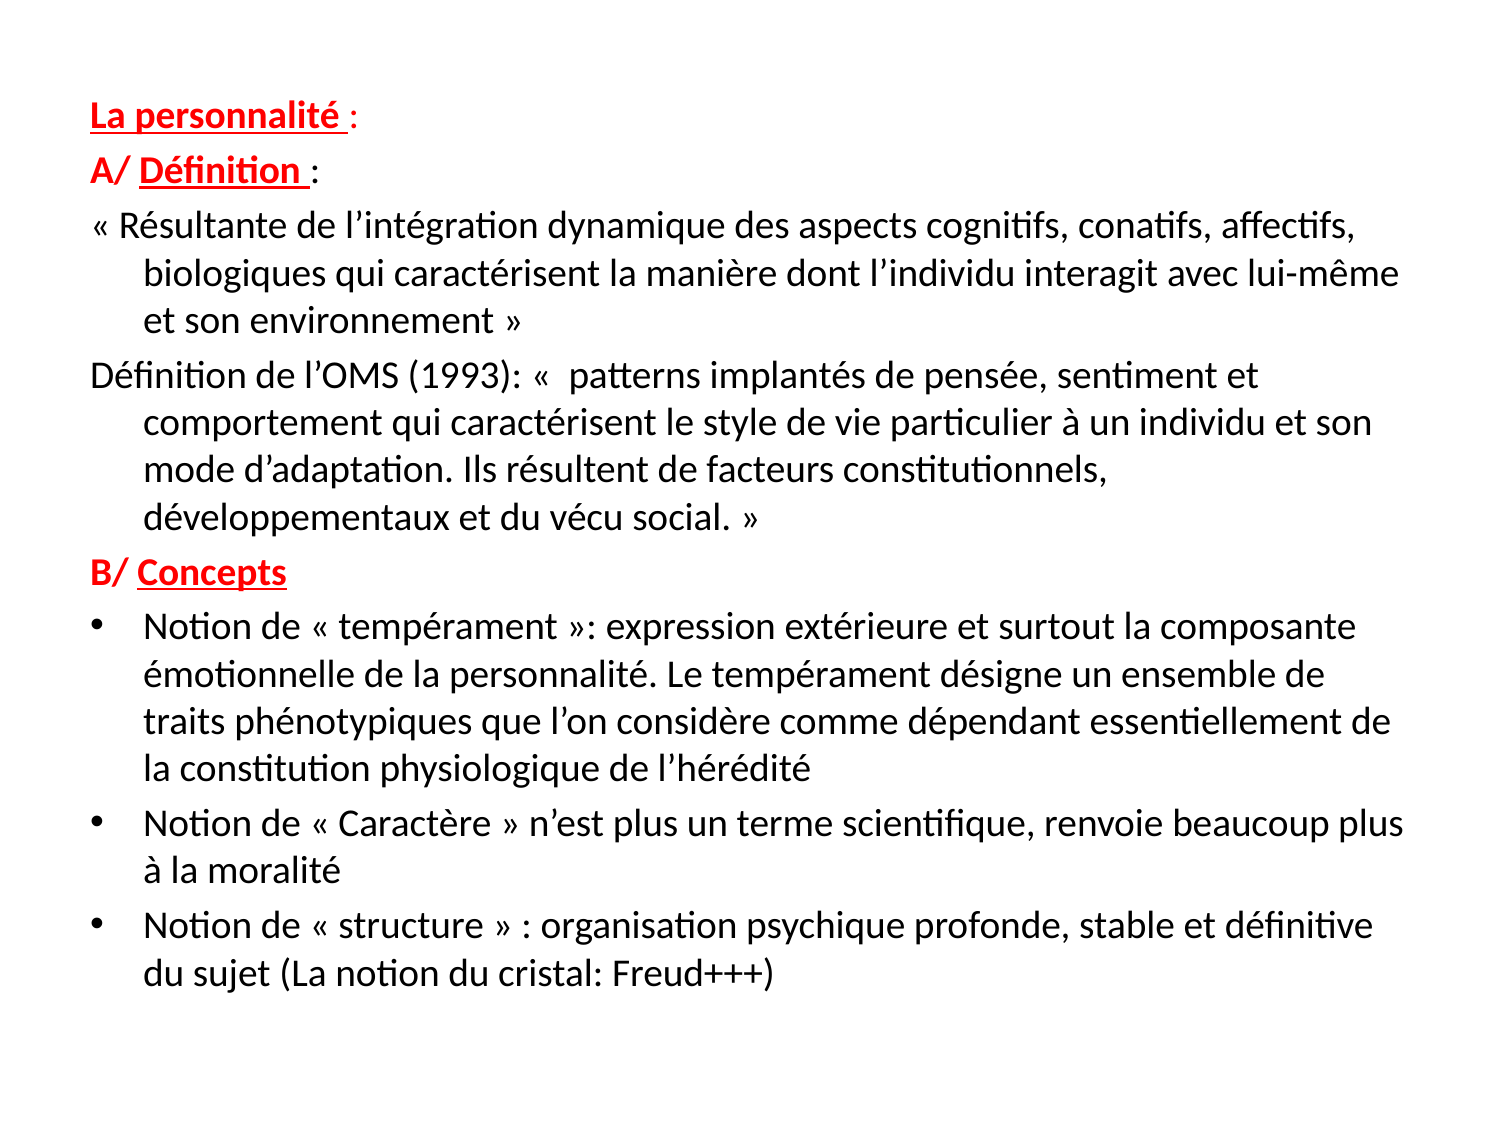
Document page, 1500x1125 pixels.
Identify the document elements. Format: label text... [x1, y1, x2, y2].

list La personnalité : A/ Définition : « Résultante de l’intégration dynamique des aspects cognitifs, conatifs, affectifs, biologiques qui caractérisent la manière dont l’individu interagit avec lui-même et son environnement » Définition de l’OMS (1993): « patterns implantés de pensée, sentiment et comportement qui caractérisent le style de vie particulier à un individu et son mode d’adaptation. Ils résultent de facteurs constitutionnels, développementaux et du vécu social. » B/ Concepts Notion de « tempérament »: expression extérieure et surtout la composante émotionnelle de la personnalité. Le tempérament désigne un ensemble de traits phénotypiques que l’on considère comme dépendant essentiellement de la constitution physiologique de l’hérédité Notion de « Caractère » n’est plus un terme scientifique, renvoie beaucoup plus à la moralité Notion de « structure » : organisation psychique profonde, stable et définitive du sujet (La notion du cristal: Freud+++) [75, 82, 1425, 1005]
